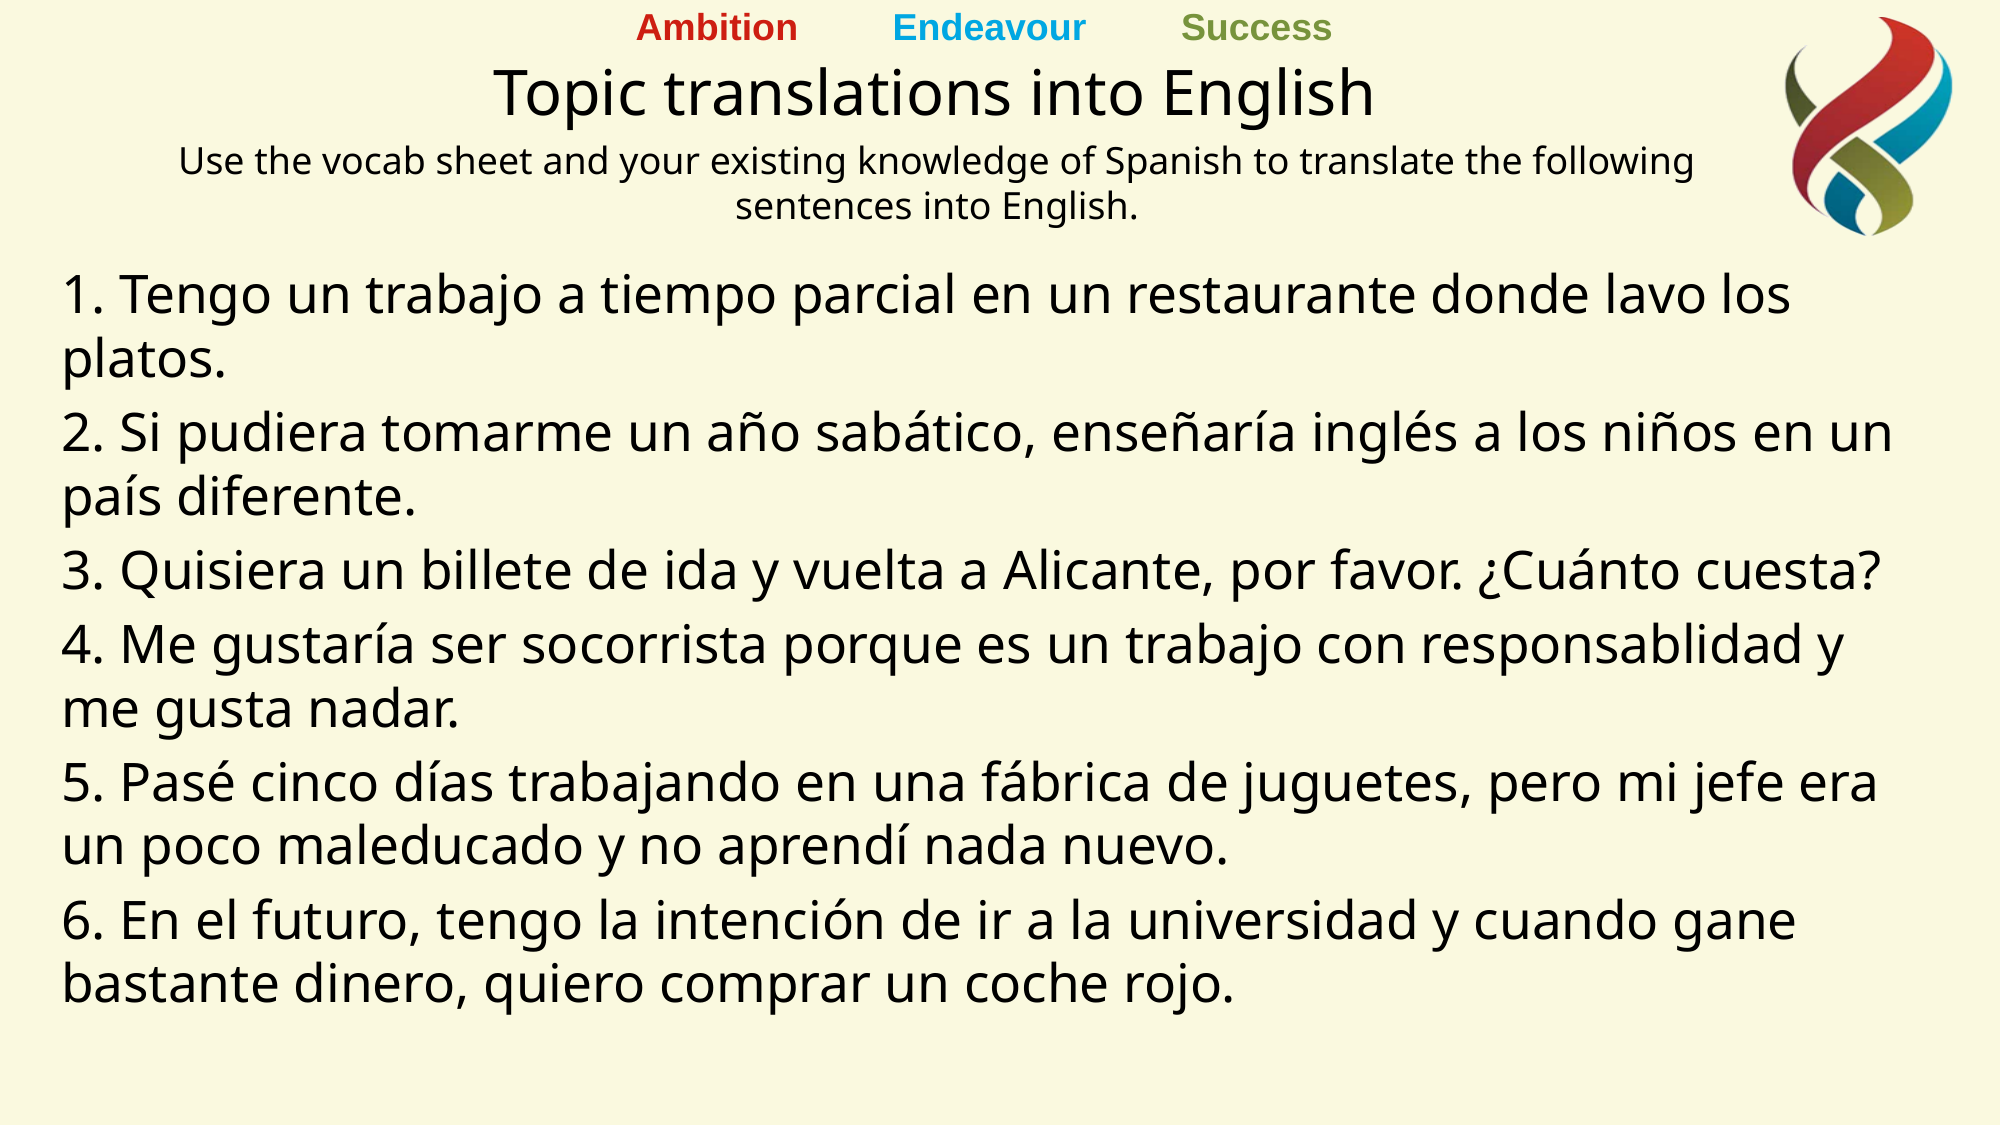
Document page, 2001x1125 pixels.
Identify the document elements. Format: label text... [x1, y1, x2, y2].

text_box Use the vocab sheet and your existing knowledge of Spanish to translate the following sentences into English. [141, 129, 1734, 235]
list 1. Tengo un trabajo a tiempo parcial en un restaurante donde lavo los platos. 2. Si pudiera tomarme un año sabático, enseñaría inglés a los niños en un país diferente. 3. Quisiera un billete de ida y vuelta a Alicante, por favor. ¿Cuánto cuesta? 4. Me gustaría ser socorrista porque es un trabajo con responsablidad y me gusta nadar. 5. Pasé cinco días trabajando en una fábrica de juguetes, pero mi jefe era un poco maleducado y no aprendí nada nuevo. 6. En el futuro, tengo la intención de ir a la universidad y cuando gane bastante dinero, quiero comprar un coche rojo. [46, 253, 1948, 1075]
title Topic translations into English [99, 45, 1772, 137]
picture [1771, 17, 1959, 256]
